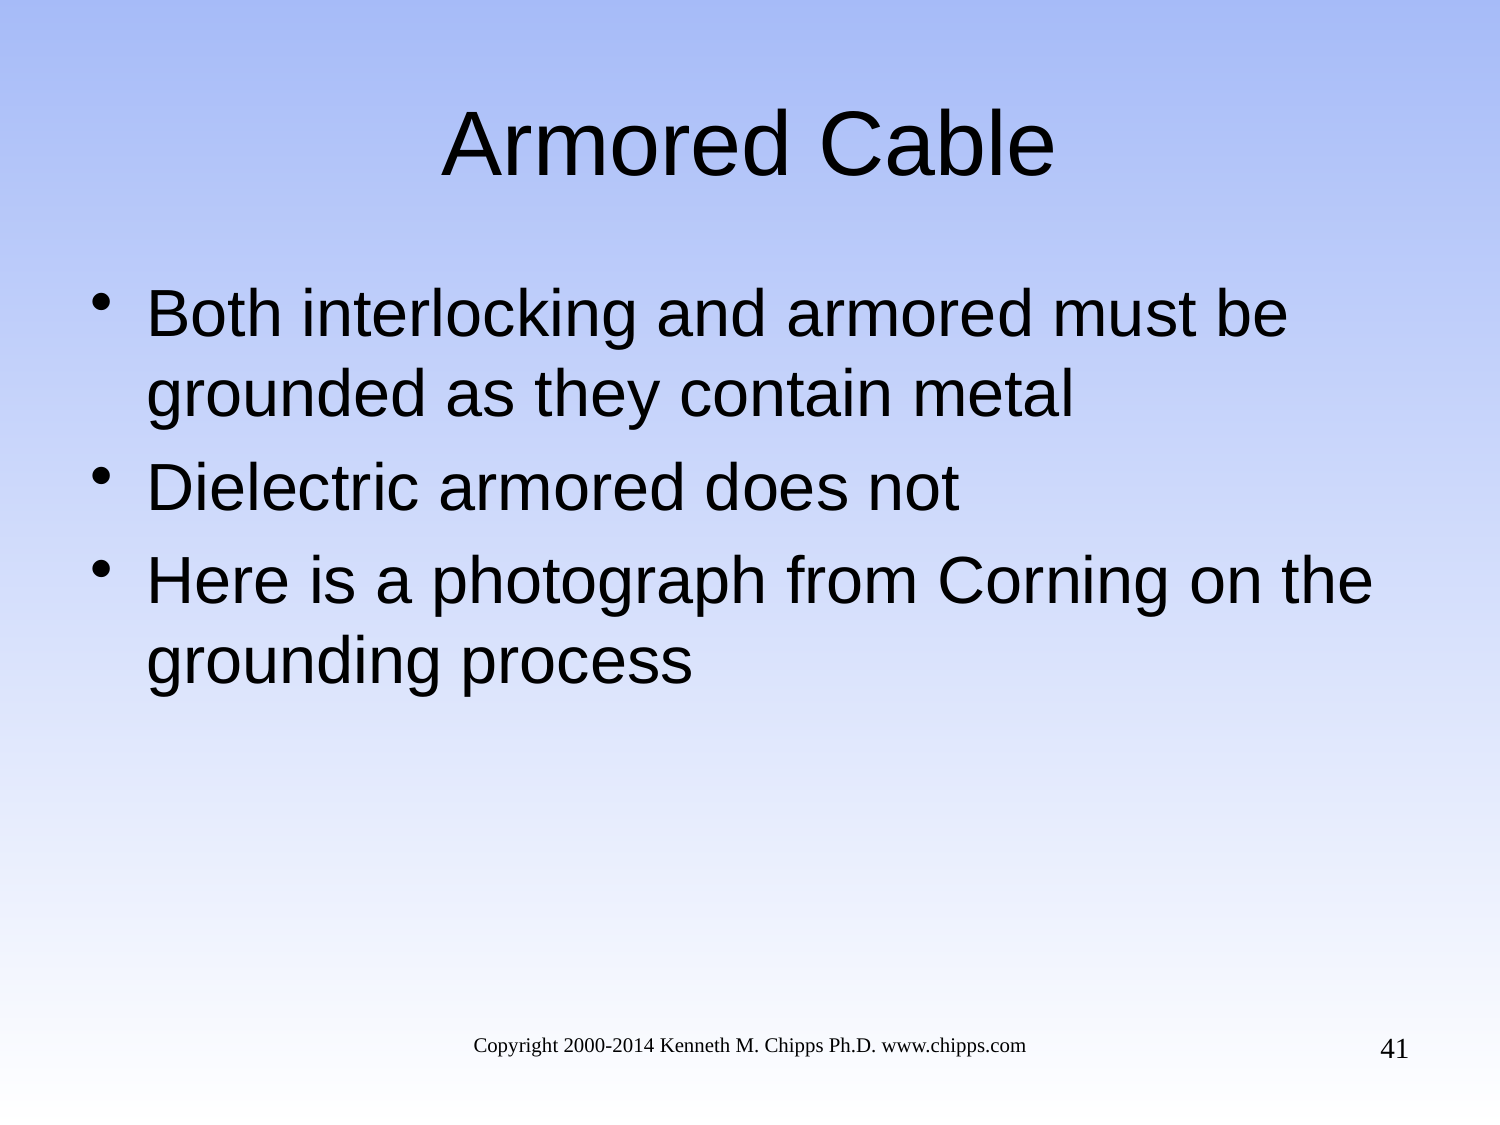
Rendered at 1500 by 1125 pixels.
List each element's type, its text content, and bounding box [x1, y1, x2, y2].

title Armored Cable [75, 45, 1425, 233]
list Both interlocking and armored must be grounded as they contain metal Dielectric armored does not Here is a photograph from Corning on the grounding process [75, 262, 1425, 1005]
footer Copyright 2000-2014 Kenneth M. Chipps Ph.D. www.chipps.com [449, 1024, 1051, 1103]
slide_number 41 [1074, 1021, 1426, 1101]
